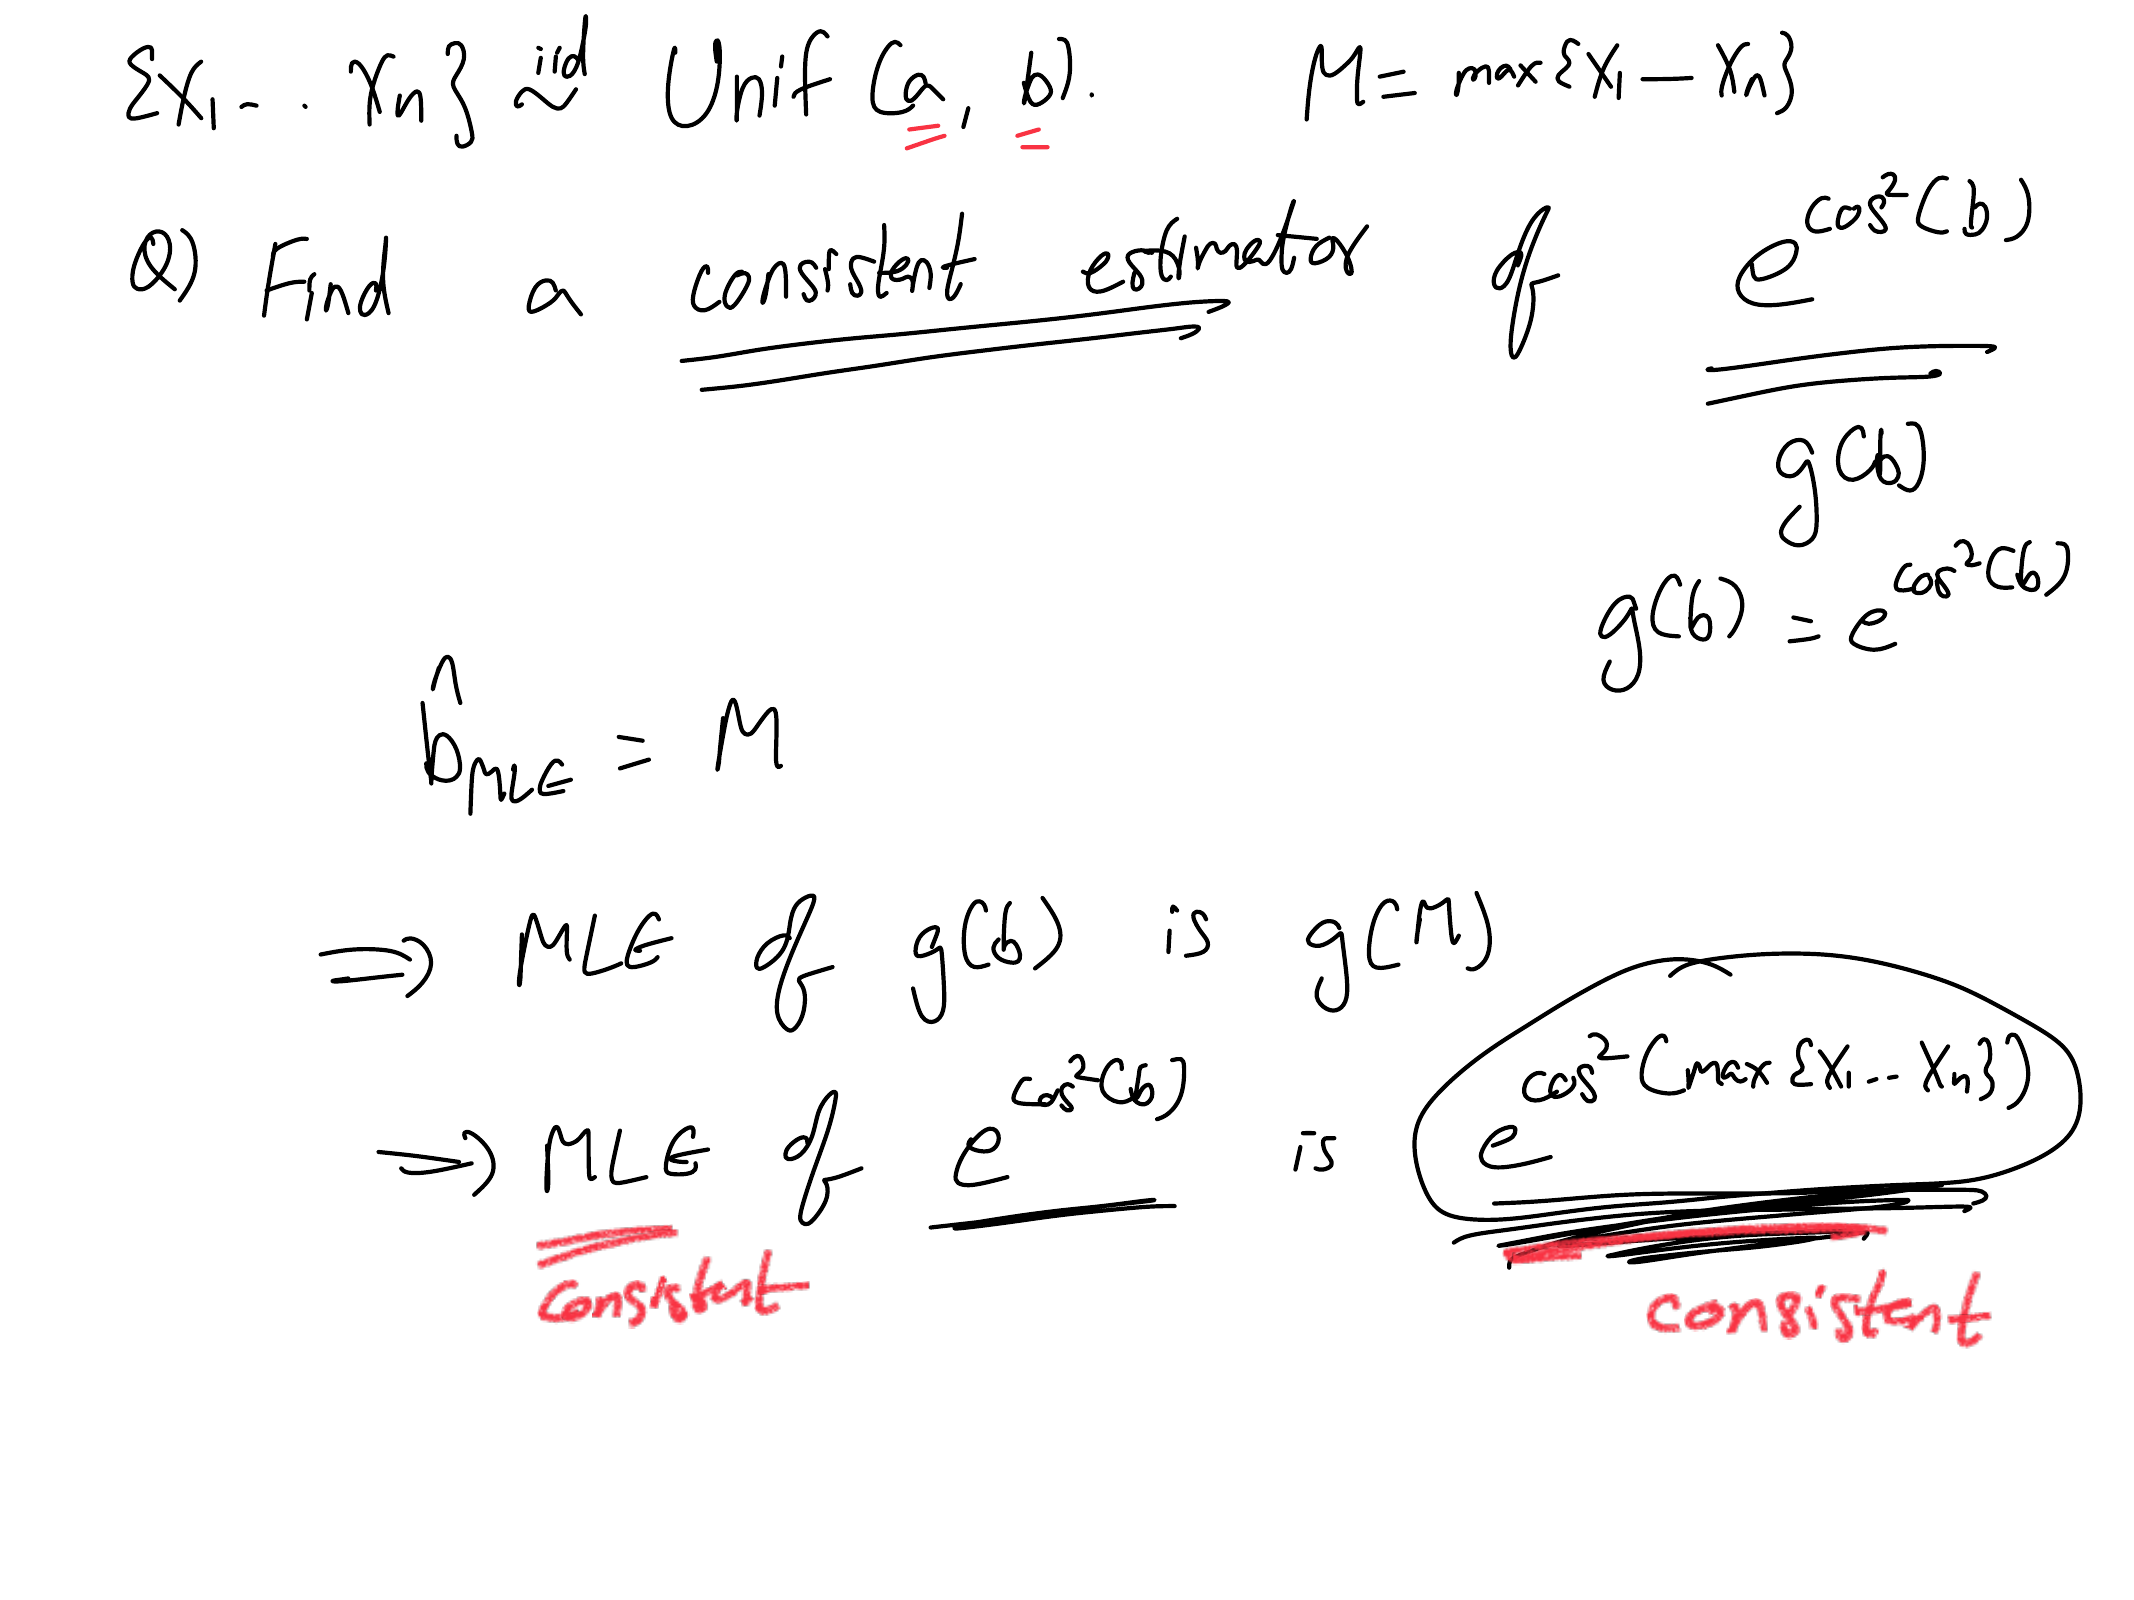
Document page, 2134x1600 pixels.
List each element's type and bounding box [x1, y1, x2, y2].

text_box [128, 15, 2081, 1351]
